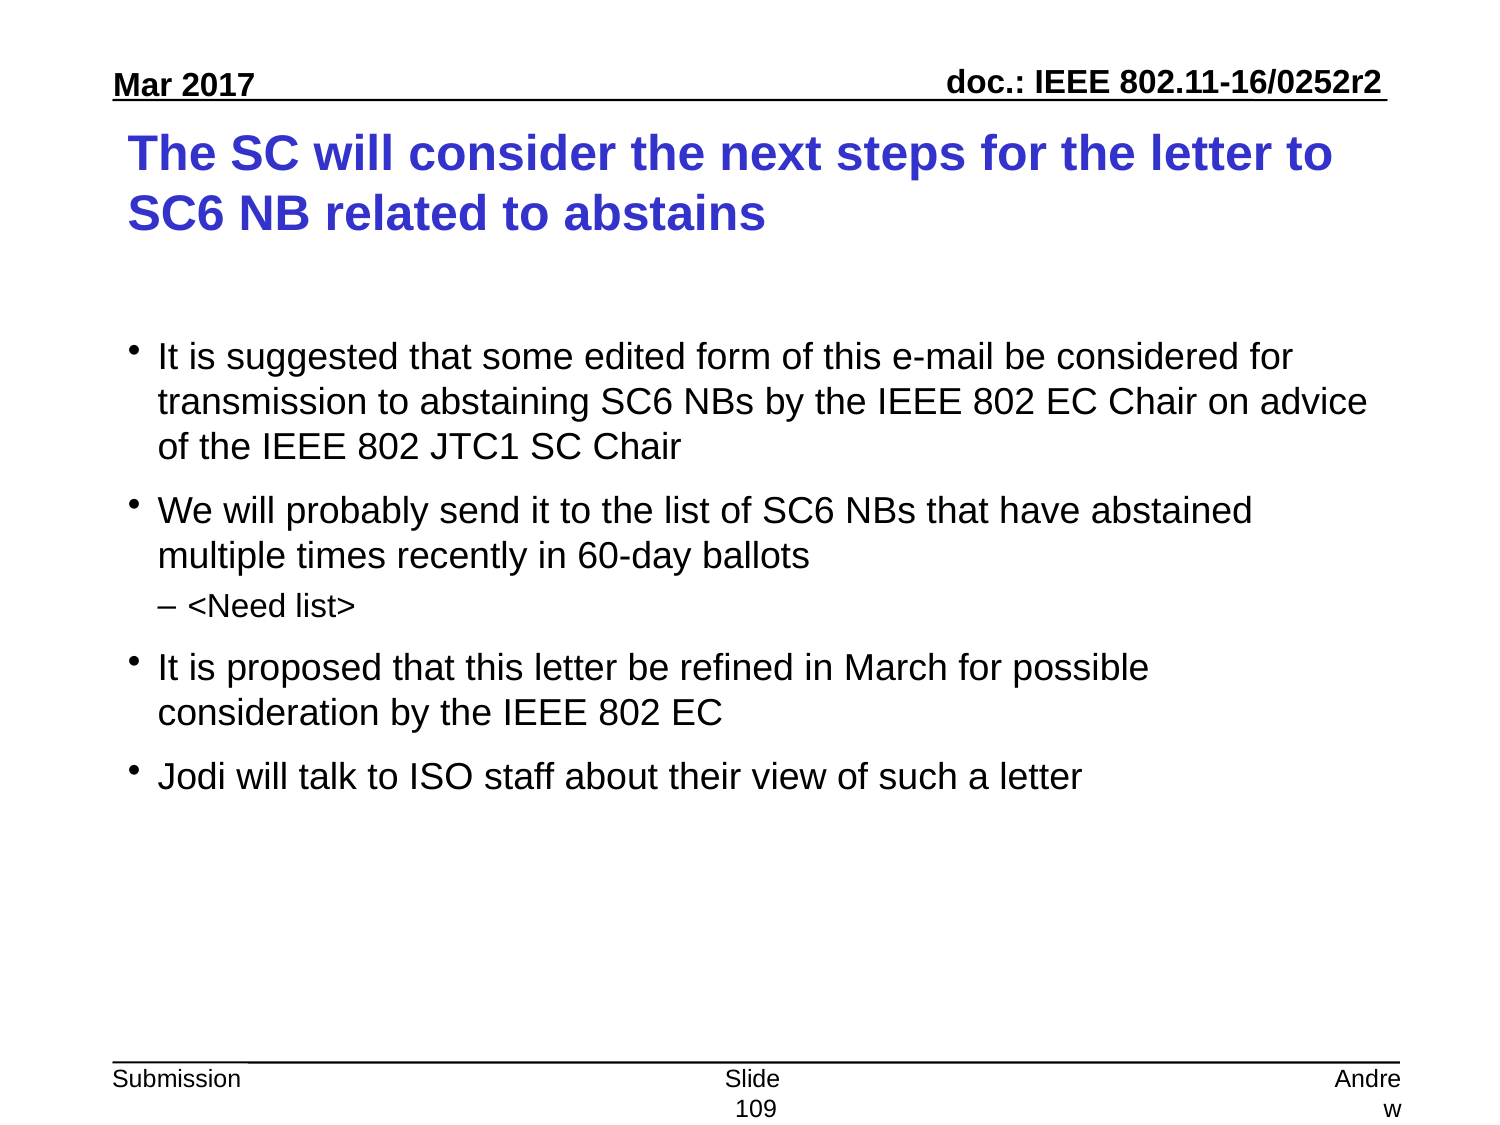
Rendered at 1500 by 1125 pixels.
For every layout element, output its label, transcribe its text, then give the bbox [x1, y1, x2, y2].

footer Andrew Myles, Cisco [1320, 1061, 1402, 1093]
title The SC will consider the next steps for the letter to SC6 NB related to abstains [112, 112, 1388, 288]
slide_number Slide 109 [709, 1061, 803, 1093]
list It is suggested that some edited form of this e-mail be considered for transmission to abstaining SC6 NBs by the IEEE 802 EC Chair on advice of the IEEE 802 JTC1 SC Chair We will probably send it to the list of SC6 NBs that have abstained multiple times recently in 60-day ballots <Need list> It is proposed that this letter be refined in March for possible consideration by the IEEE 802 EC Jodi will talk to ISO staff about their view of such a letter [112, 324, 1388, 1000]
